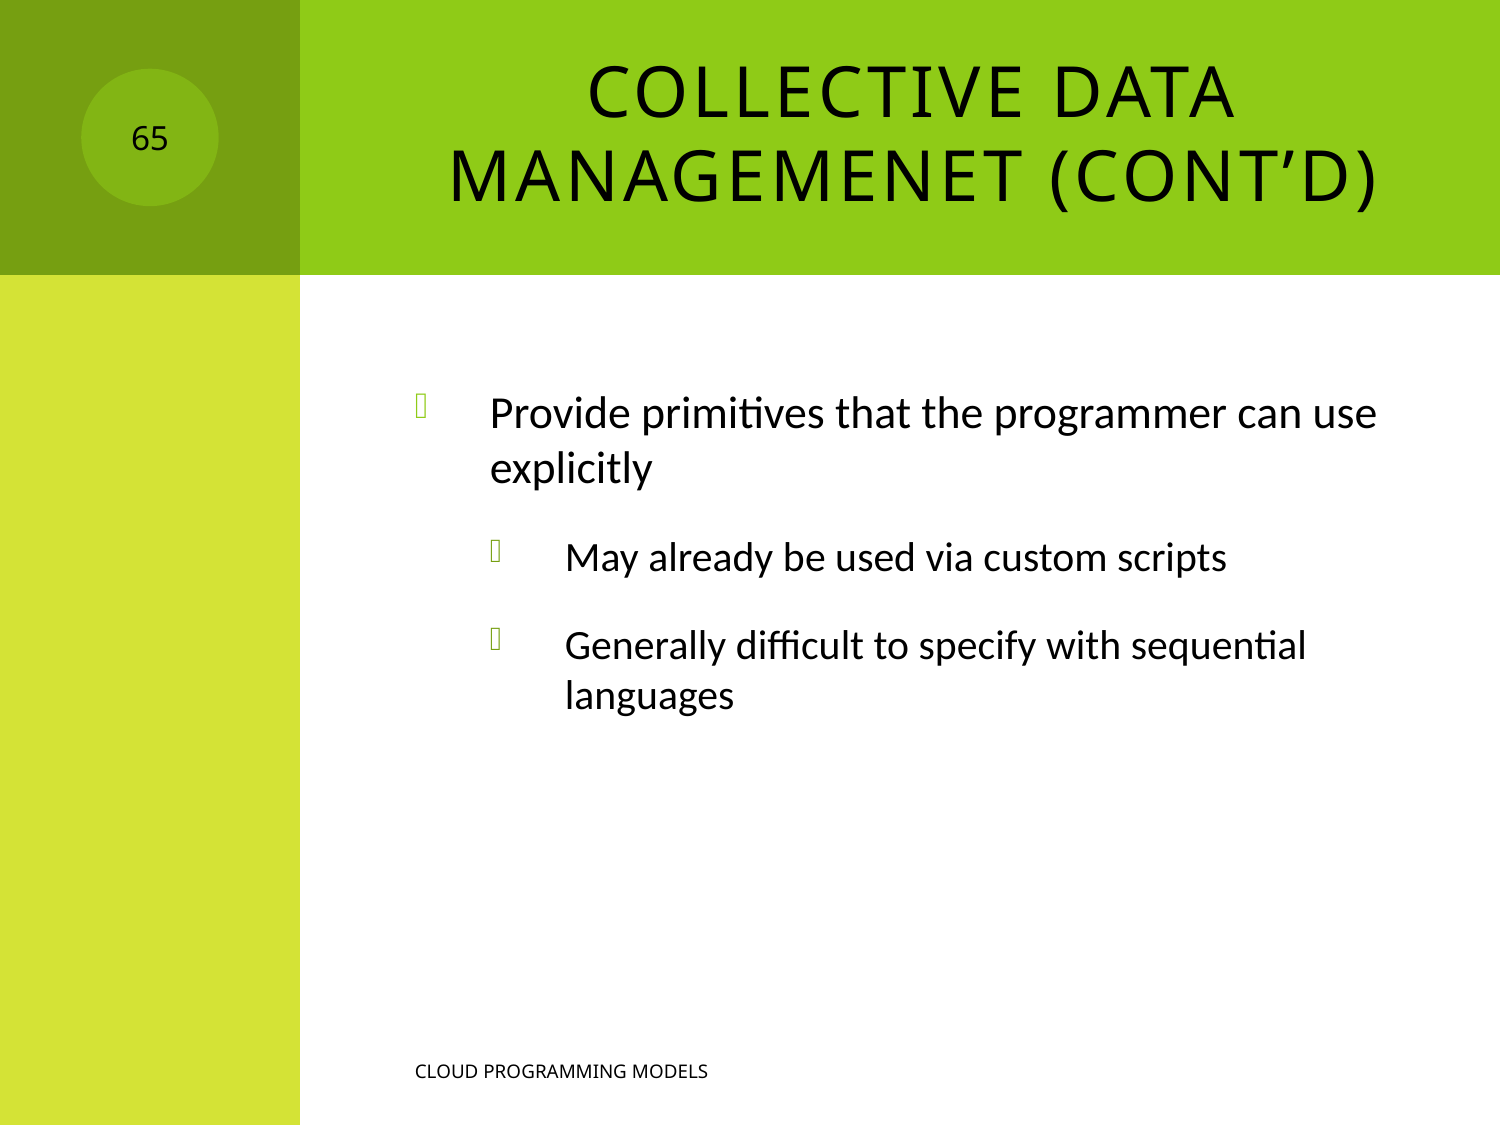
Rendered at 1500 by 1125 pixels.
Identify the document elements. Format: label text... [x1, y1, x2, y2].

title Collective data managemenet (cont’d) [399, 37, 1425, 225]
list Provide primitives that the programmer can use explicitly May already be used via custom scripts Generally difficult to specify with sequential languages [399, 375, 1425, 1005]
slide_number 65 [87, 87, 213, 188]
footer Cloud programming models [399, 1042, 875, 1103]
